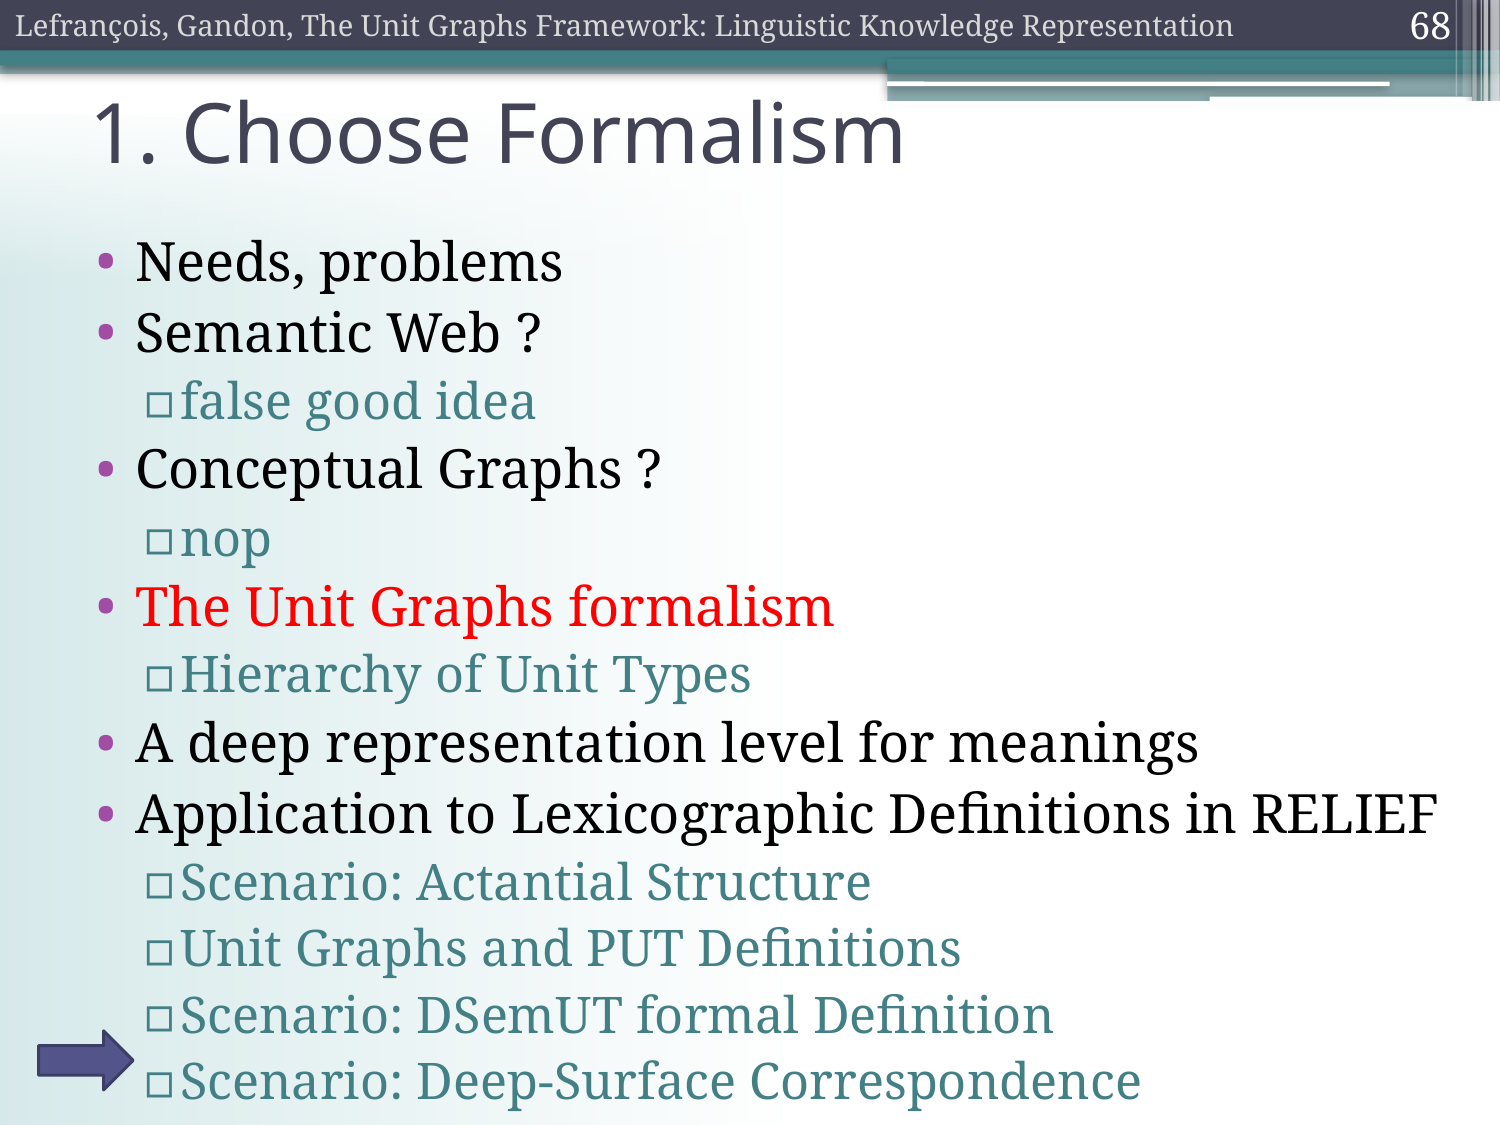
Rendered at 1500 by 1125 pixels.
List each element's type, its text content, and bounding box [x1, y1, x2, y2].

slide_number 68 [1341, 50, 1466, 61]
title 1. Choose Formalism [75, 50, 1425, 219]
text_box [37, 1029, 135, 1092]
list Needs, problems Semantic Web ? false good idea Conceptual Graphs ? nop The Unit Graphs formalism Hierarchy of Unit Types A deep representation level for meanings Application to Lexicographic Definitions in RELIEF Scenario: Actantial Structure Unit Graphs and PUT Definitions Scenario: DSemUT formal Definition Scenario: Deep-Surface Correspondence [64, 219, 1500, 1125]
text_box Lefrançois, Gandon, The Unit Graphs Framework: Linguistic Knowledge Representation [0, 0, 1500, 50]
